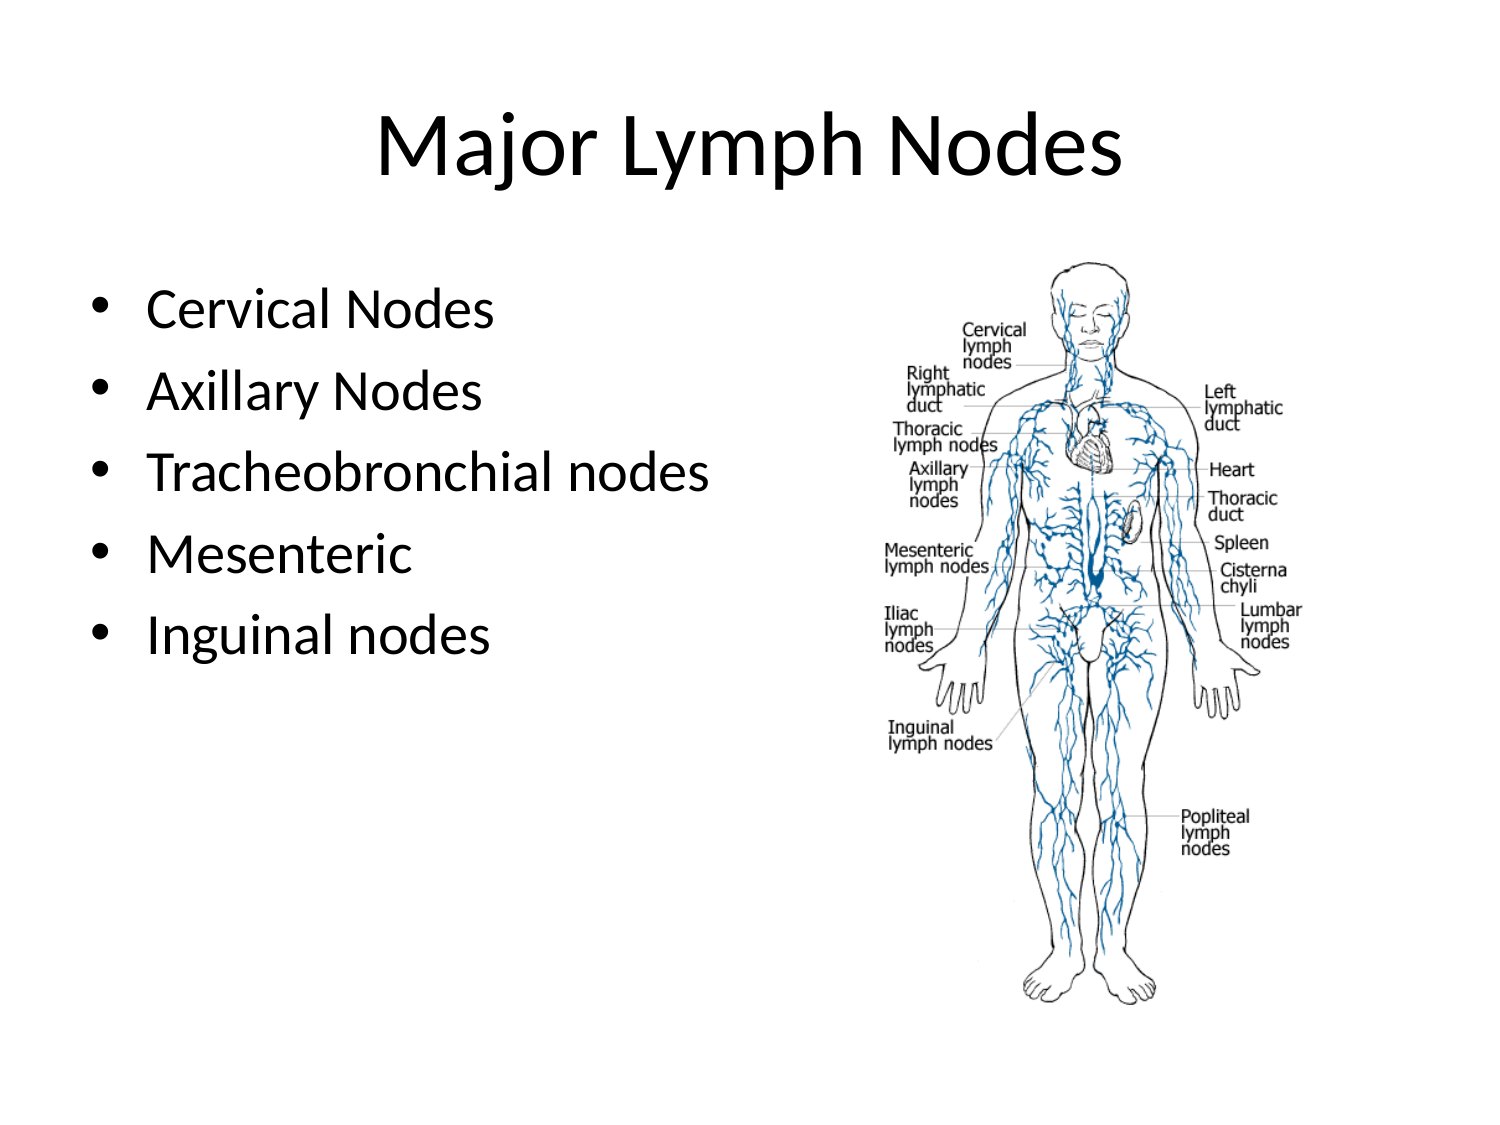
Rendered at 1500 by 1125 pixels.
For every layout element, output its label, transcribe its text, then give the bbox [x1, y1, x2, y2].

title Major Lymph Nodes [75, 45, 1425, 233]
list Cervical Nodes Axillary Nodes Tracheobronchial nodes Mesenteric Inguinal nodes [75, 262, 738, 1005]
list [882, 262, 1305, 1006]
